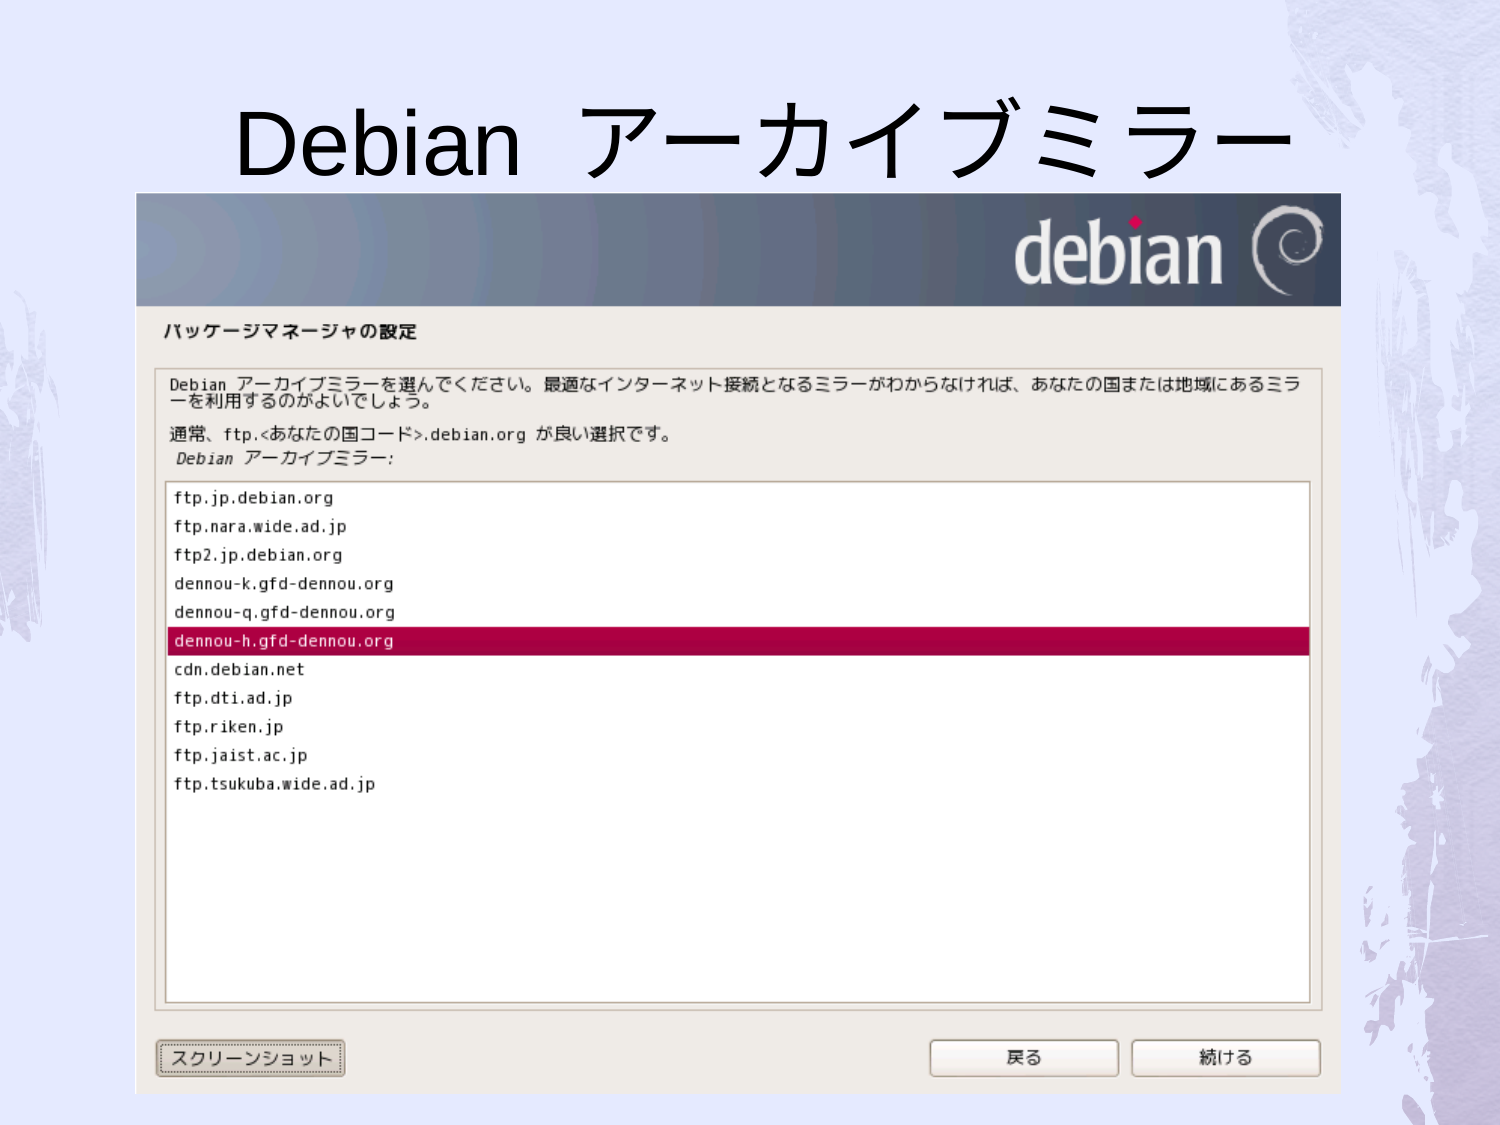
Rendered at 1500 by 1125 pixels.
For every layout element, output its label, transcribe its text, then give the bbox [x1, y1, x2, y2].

title Debian アーカイブミラー [75, 45, 1459, 233]
picture [135, 192, 1341, 1095]
